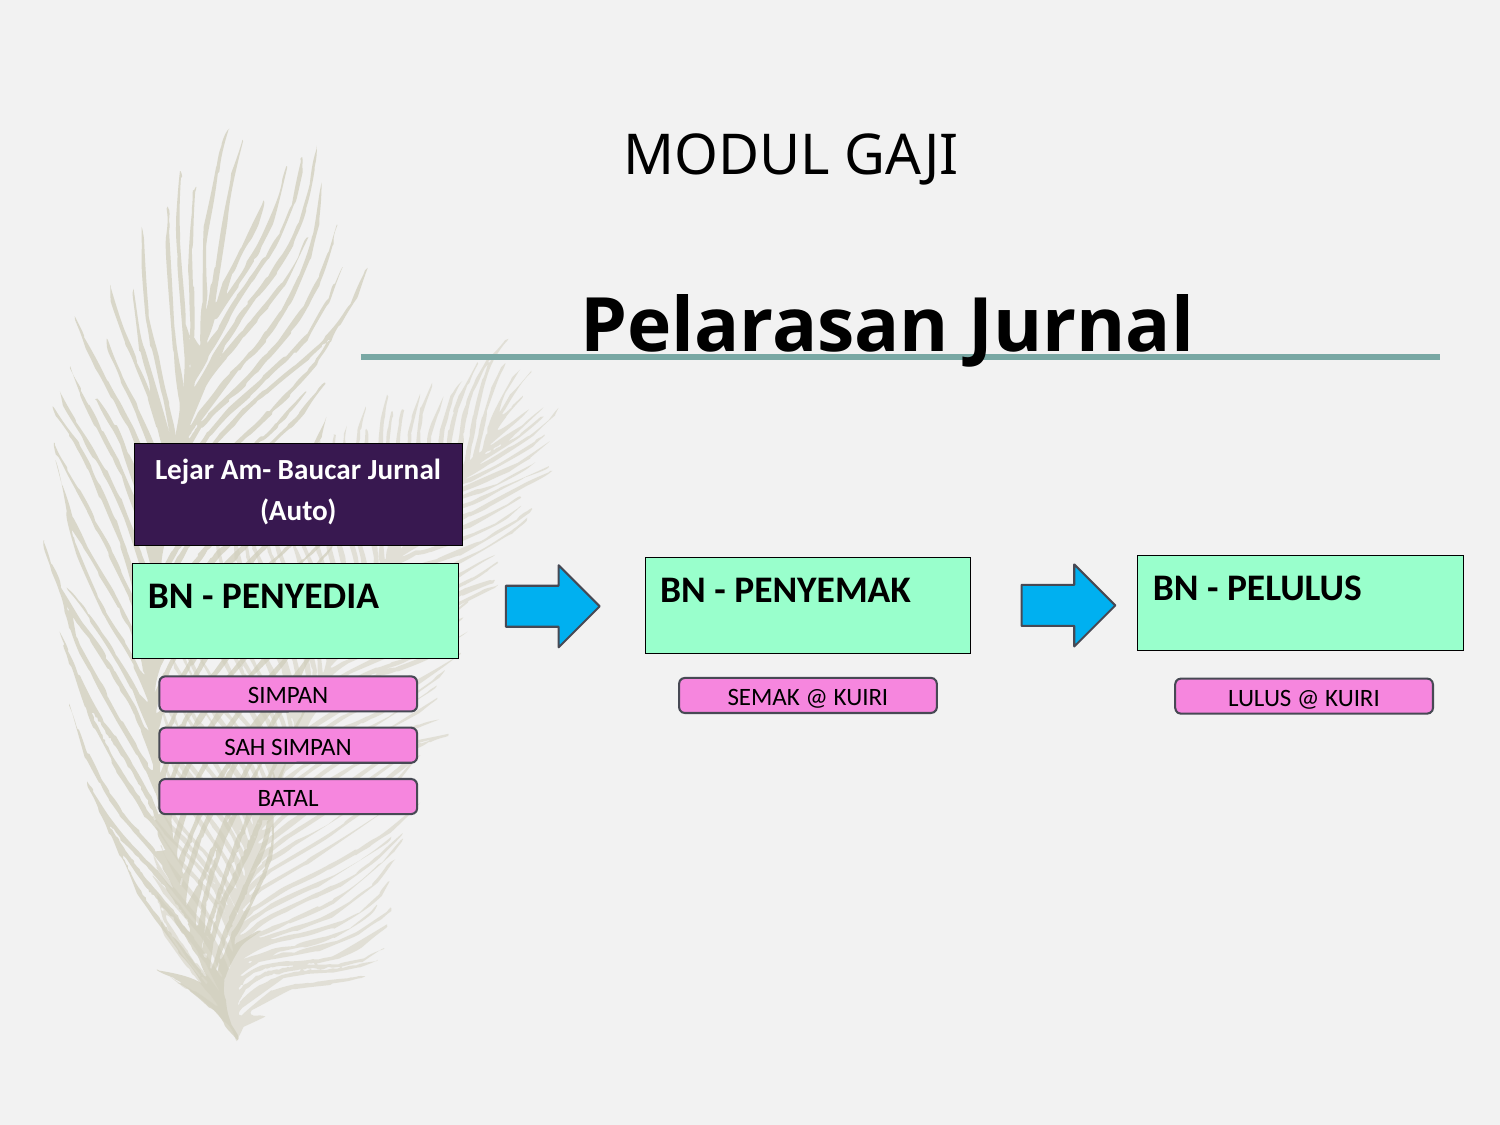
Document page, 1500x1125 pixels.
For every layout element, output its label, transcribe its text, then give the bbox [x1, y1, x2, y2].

text_box SAH SIMPAN [158, 726, 419, 764]
text_box [504, 564, 601, 649]
text_box SEMAK @ KUIRI [678, 676, 938, 715]
text_box Lejar Am- Baucar Jurnal (Auto) [134, 443, 463, 546]
text_box [1020, 563, 1117, 648]
text_box BN - PELULUS [1137, 555, 1464, 651]
text_box BN - PENYEMAK [645, 557, 971, 654]
text_box SIMPAN [158, 675, 419, 713]
text_box MODUL GAJI [608, 114, 1128, 197]
text_box Pelarasan Jurnal [312, 266, 1462, 376]
text_box BATAL [158, 777, 419, 816]
text_box LULUS @ KUIRI [1174, 677, 1435, 715]
text_box BN - PENYEDIA [132, 563, 459, 659]
